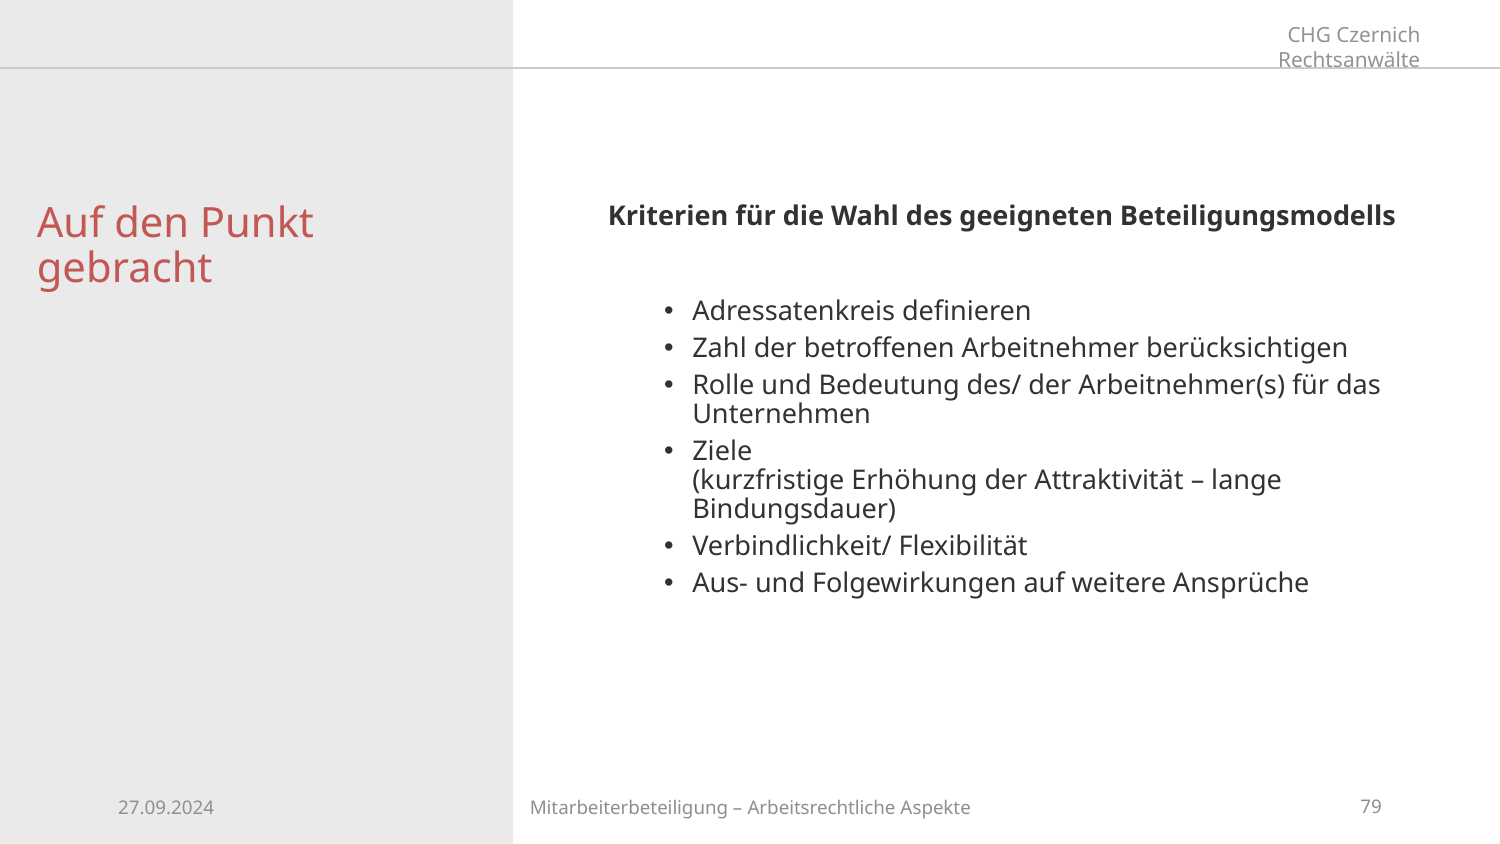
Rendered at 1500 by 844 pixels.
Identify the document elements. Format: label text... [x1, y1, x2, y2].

list Kriterien für die Wahl des geeigneten Beteiligungsmodells Adressatenkreis definieren Zahl der betroffenen Arbeitnehmer berücksichtigen Rolle und Bedeutung des/ der Arbeitnehmer(s) für das Unternehmen Ziele (kurzfristige Erhöhung der Attraktivität – lange Bindungsdauer) Verbindlichkeit/ Flexibilität Aus- und Folgewirkungen auf weitere Ansprüche [592, 194, 1444, 638]
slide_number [103, 784, 441, 830]
title Auf den Punkt gebracht [21, 194, 497, 489]
slide_number 79 [1059, 784, 1397, 830]
footer Mitarbeiterbeteiligung – Arbeitsrechtliche Aspekte [496, 784, 1004, 830]
